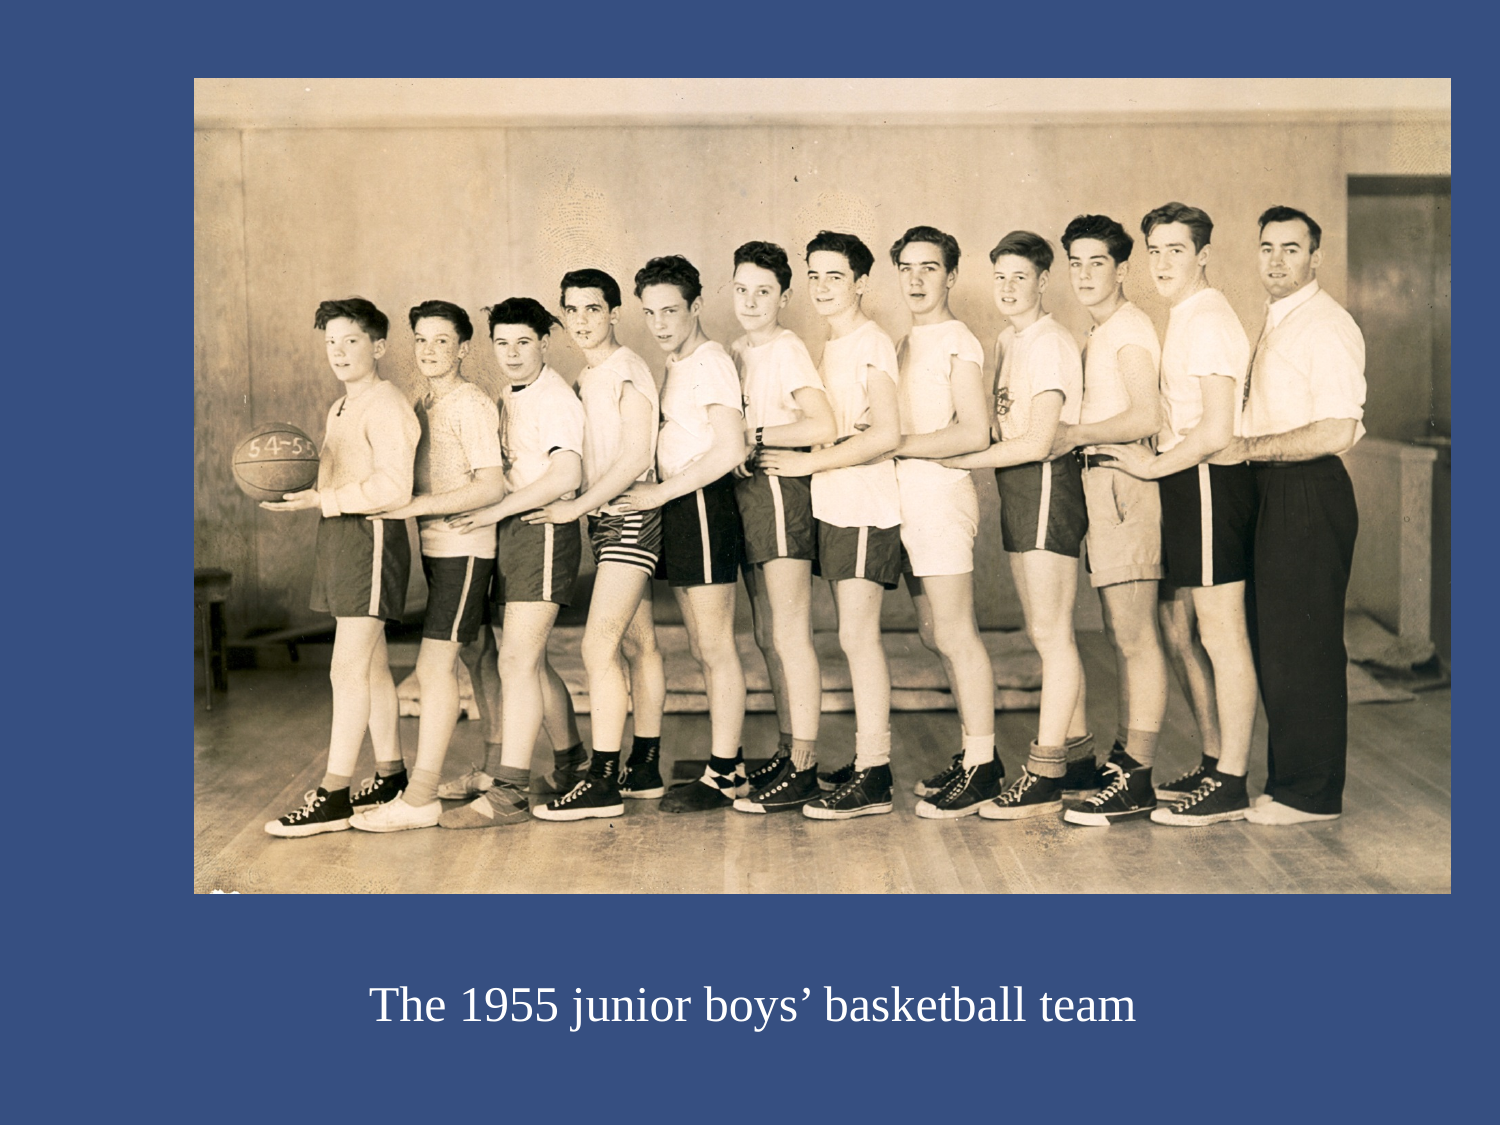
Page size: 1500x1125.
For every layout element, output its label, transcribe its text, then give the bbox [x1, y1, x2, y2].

picture [194, 77, 1452, 894]
text_box The 1955 junior boys’ basketball team [354, 964, 1153, 1039]
